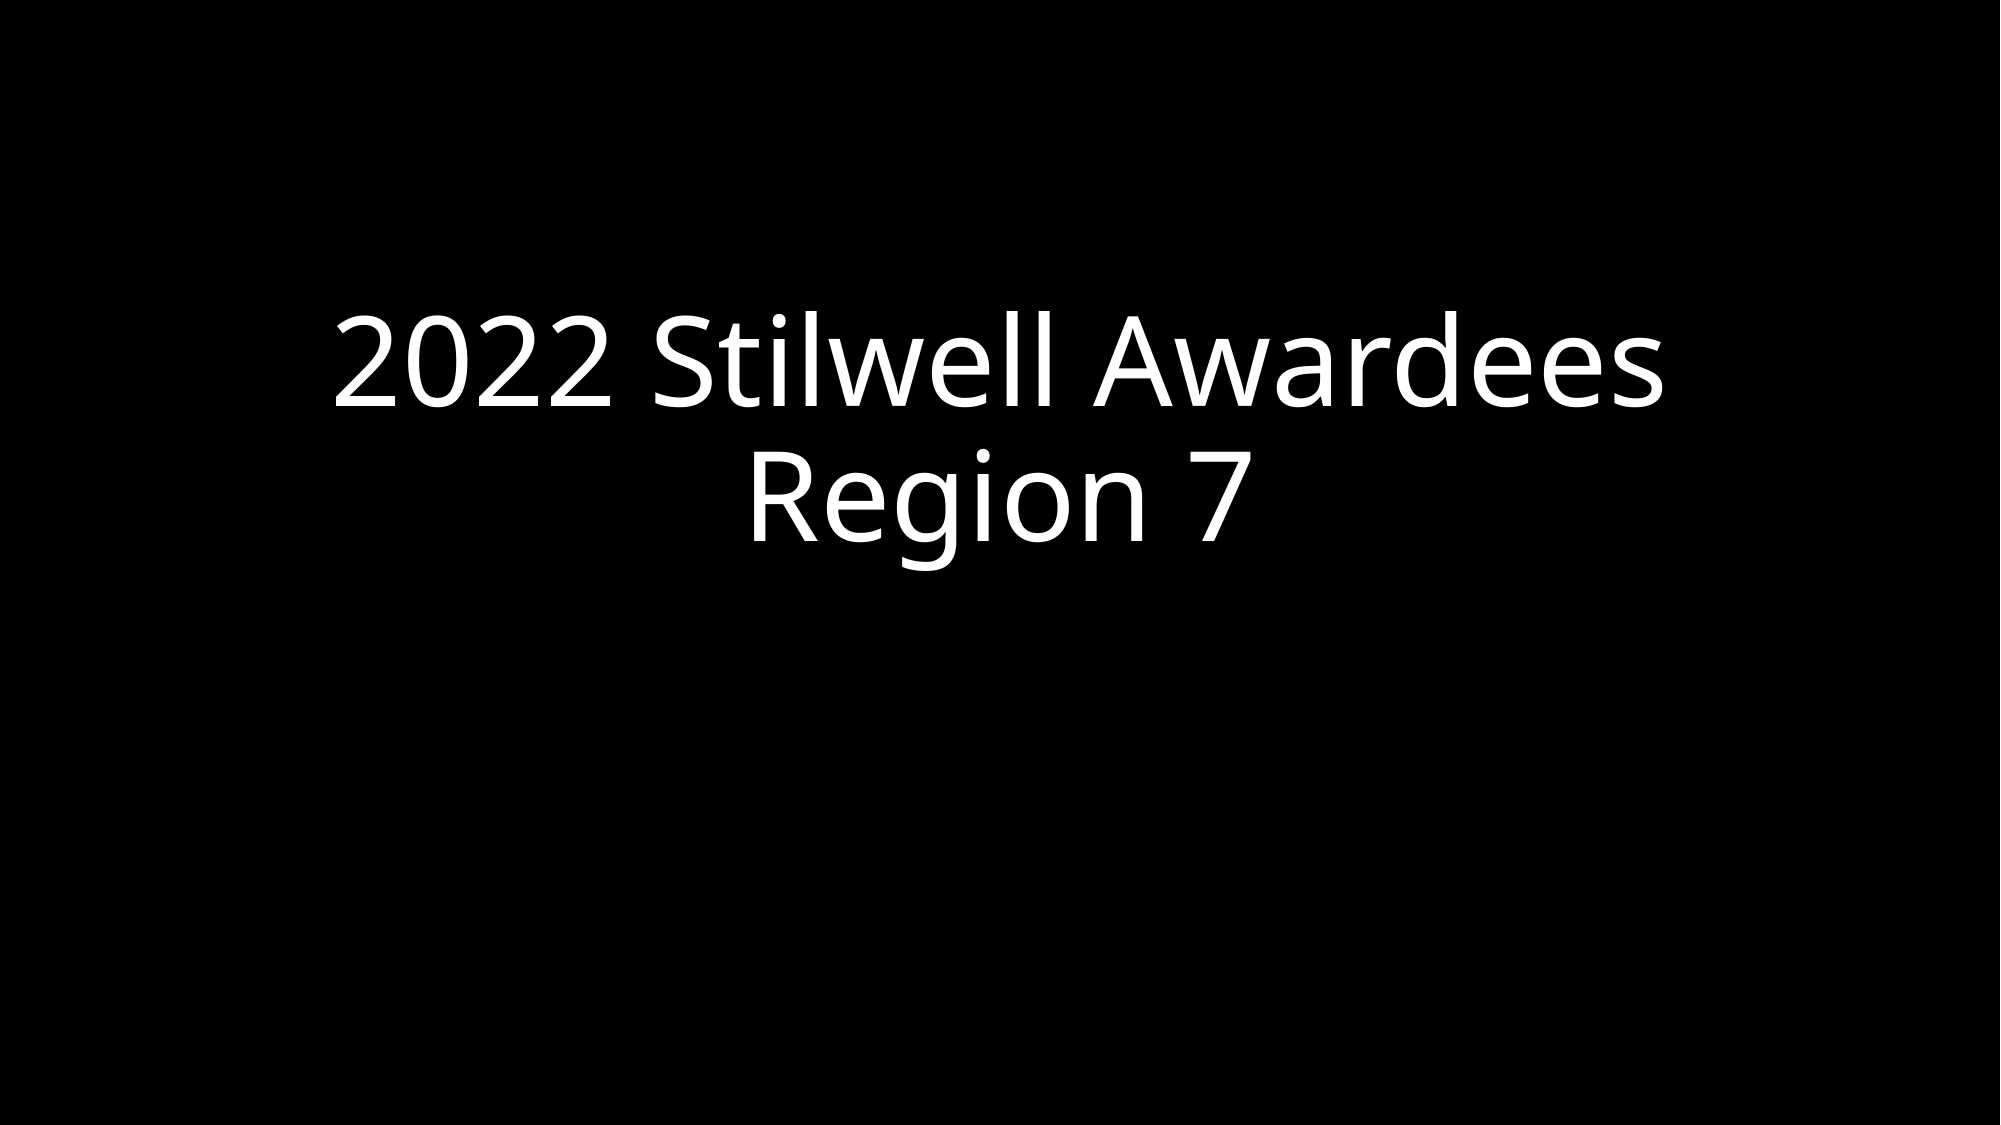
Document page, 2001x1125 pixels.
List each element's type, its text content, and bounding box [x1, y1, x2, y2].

title 2022 Stilwell Awardees Region 7 [249, 184, 1750, 576]
